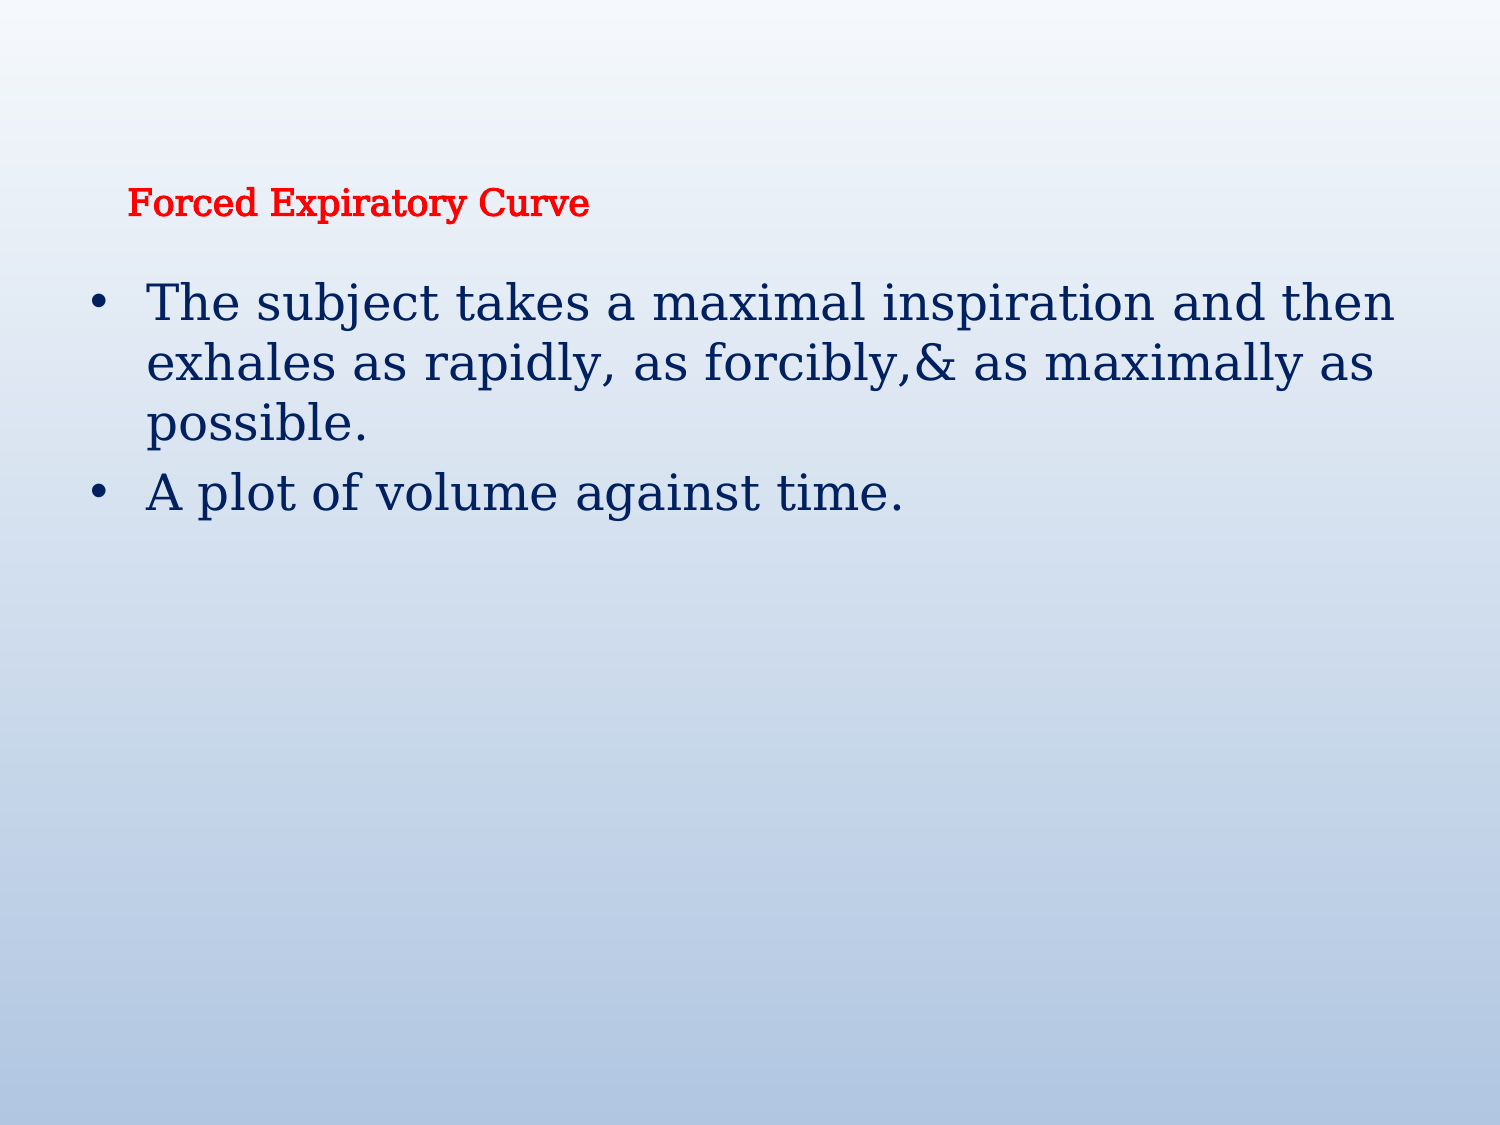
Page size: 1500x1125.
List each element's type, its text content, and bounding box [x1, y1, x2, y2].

list The subject takes a maximal inspiration and then exhales as rapidly, as forcibly,& as maximally as possible. A plot of volume against time. [75, 262, 1425, 1005]
title Forced Expiratory Curve [76, 137, 1427, 265]
